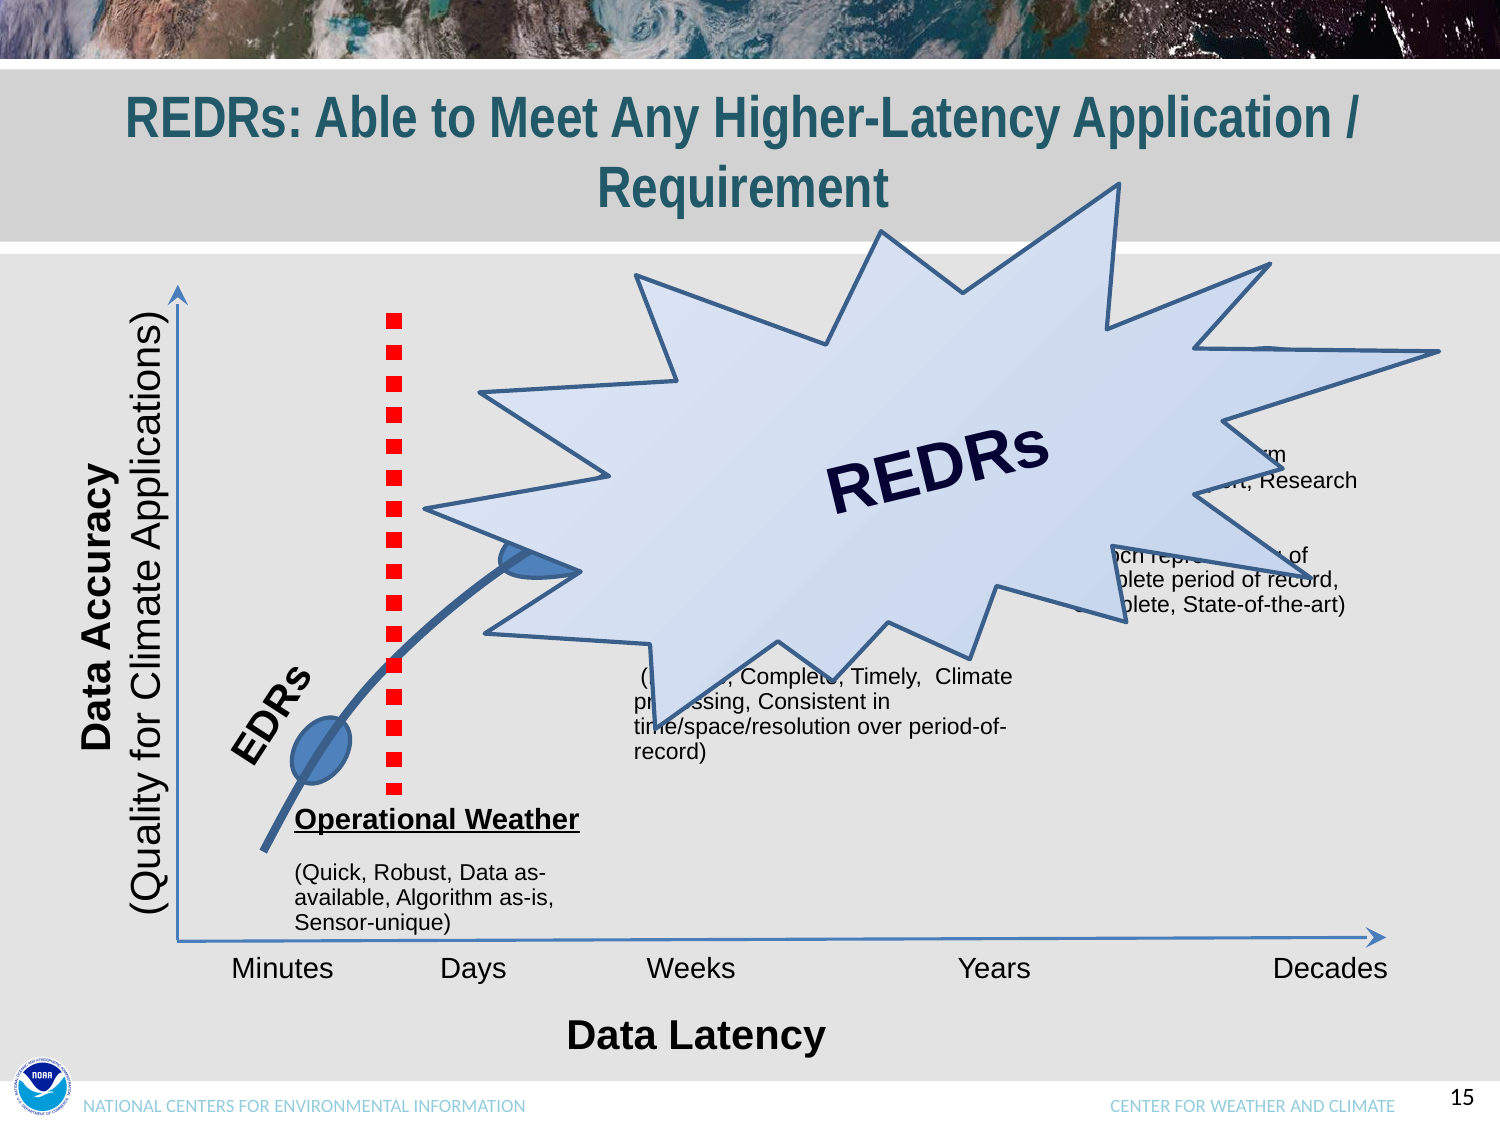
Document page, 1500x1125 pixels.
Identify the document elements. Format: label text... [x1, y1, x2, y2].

text_box [633, 273, 664, 283]
text_box [853, 229, 953, 283]
text_box Data Accuracy (Quality for Climate Applications) [60, 282, 176, 934]
text_box [973, 181, 1122, 283]
picture [0, 0, 1500, 59]
text_box Data Latency [551, 1000, 858, 1066]
title REDRs: Able to Meet Any Higher-Latency Application / Requirement [68, 55, 1418, 243]
picture [10, 1054, 75, 1119]
text_box [1216, 261, 1273, 283]
text_box [1408, 348, 1442, 364]
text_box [176, 284, 1405, 990]
